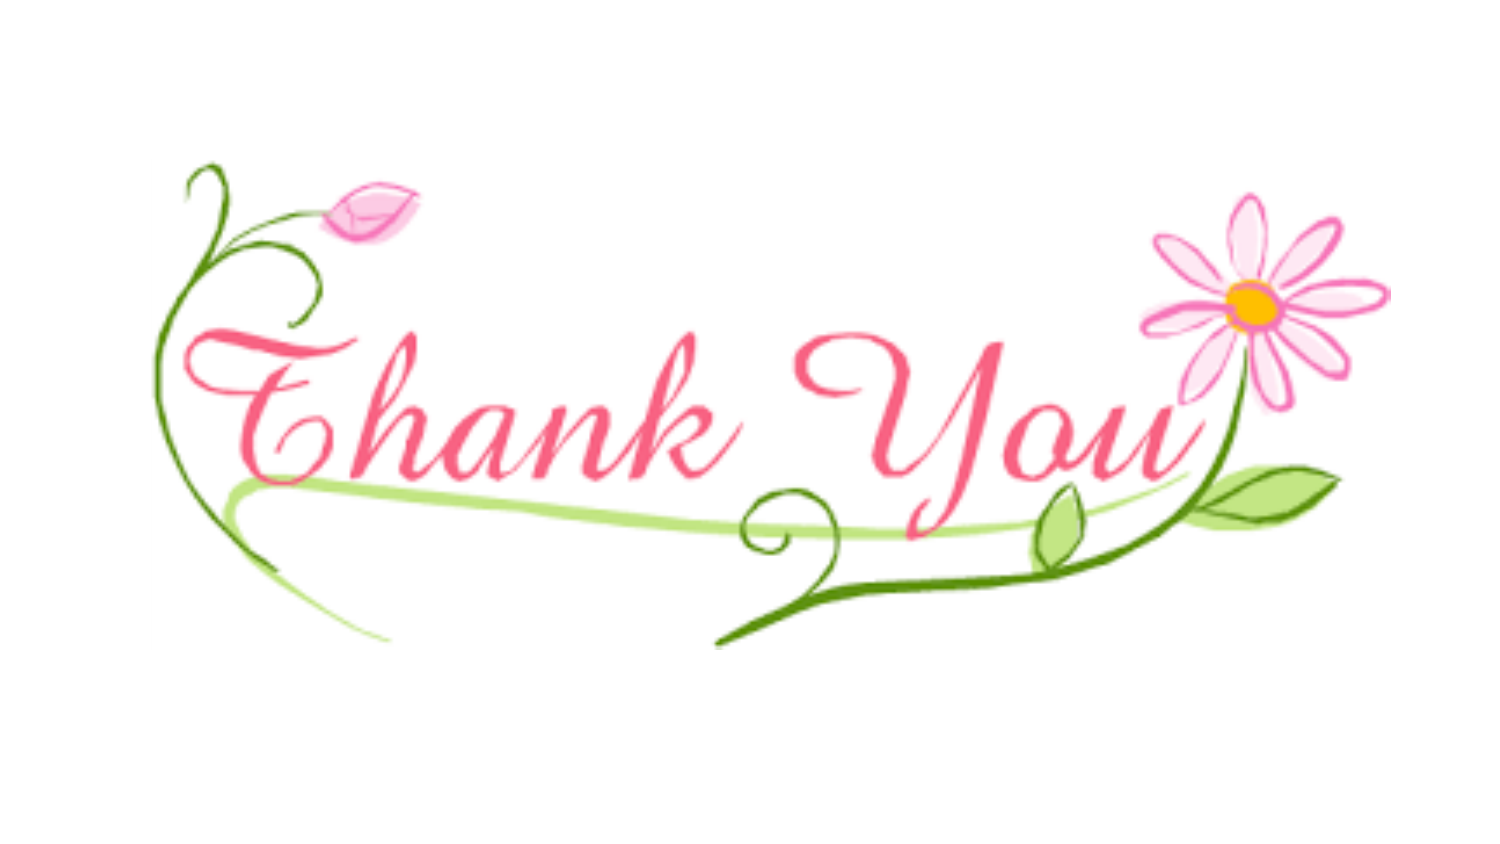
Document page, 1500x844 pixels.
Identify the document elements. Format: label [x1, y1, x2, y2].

picture [149, 159, 1391, 650]
